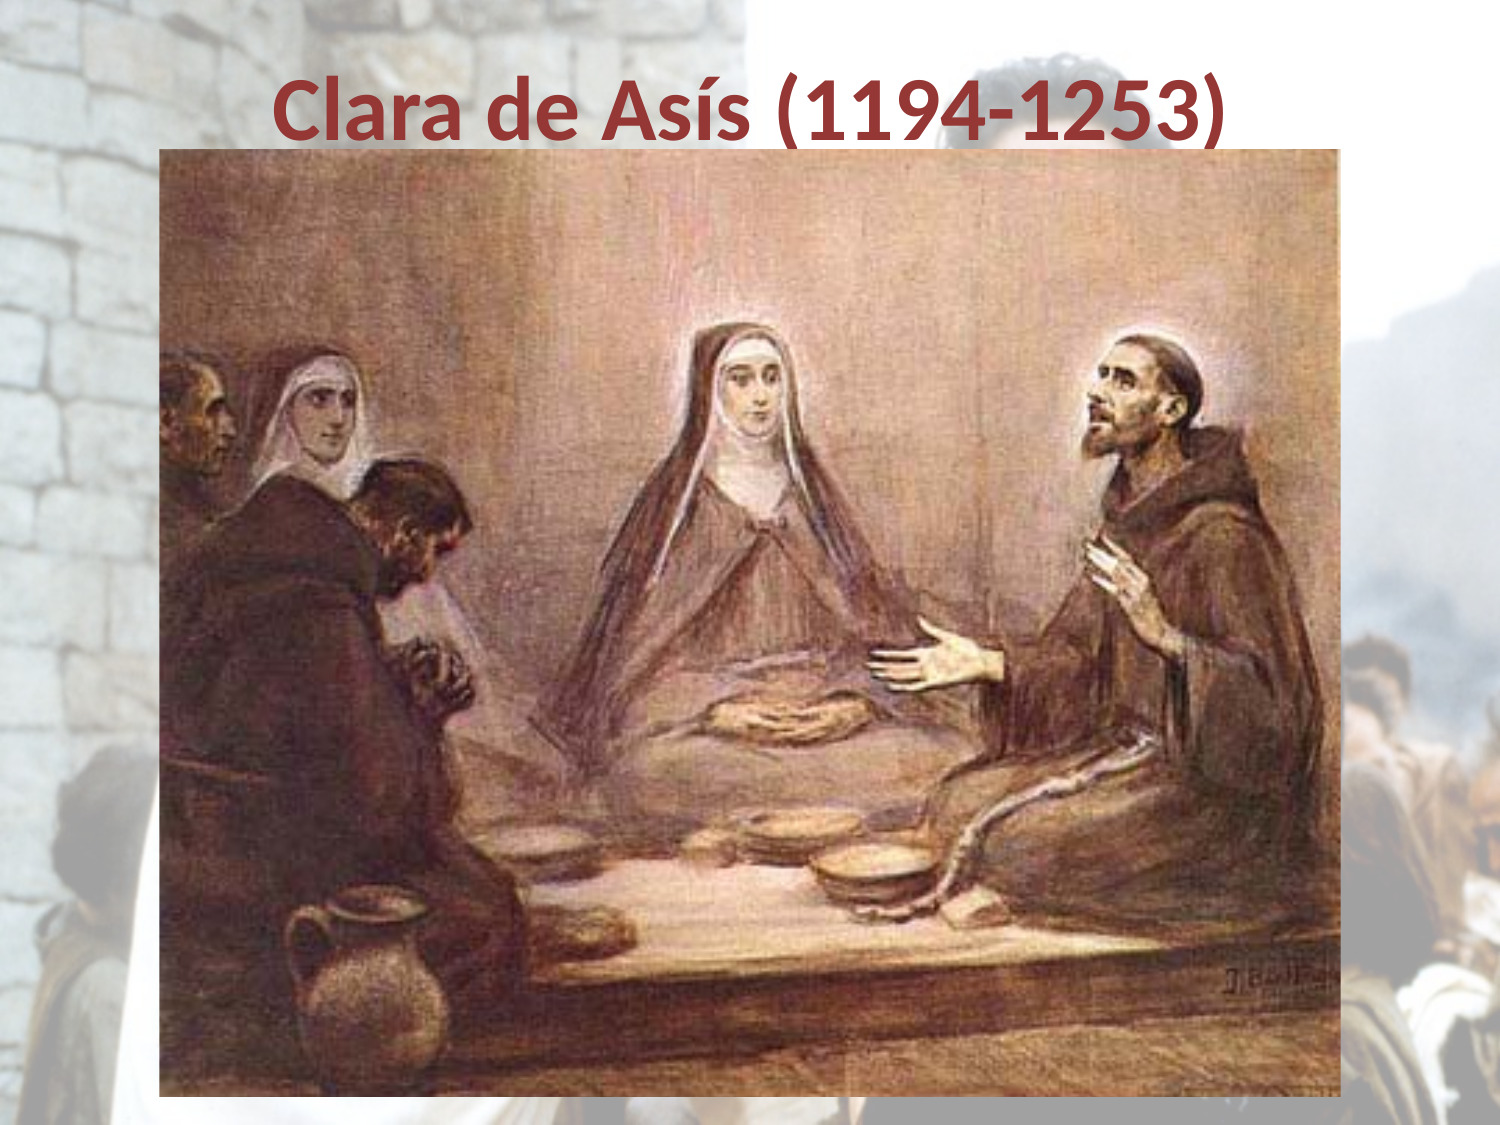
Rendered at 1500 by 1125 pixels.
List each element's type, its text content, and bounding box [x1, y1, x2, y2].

picture [159, 148, 1341, 1097]
title Clara de Asís (1194-1253) [76, 19, 1427, 188]
